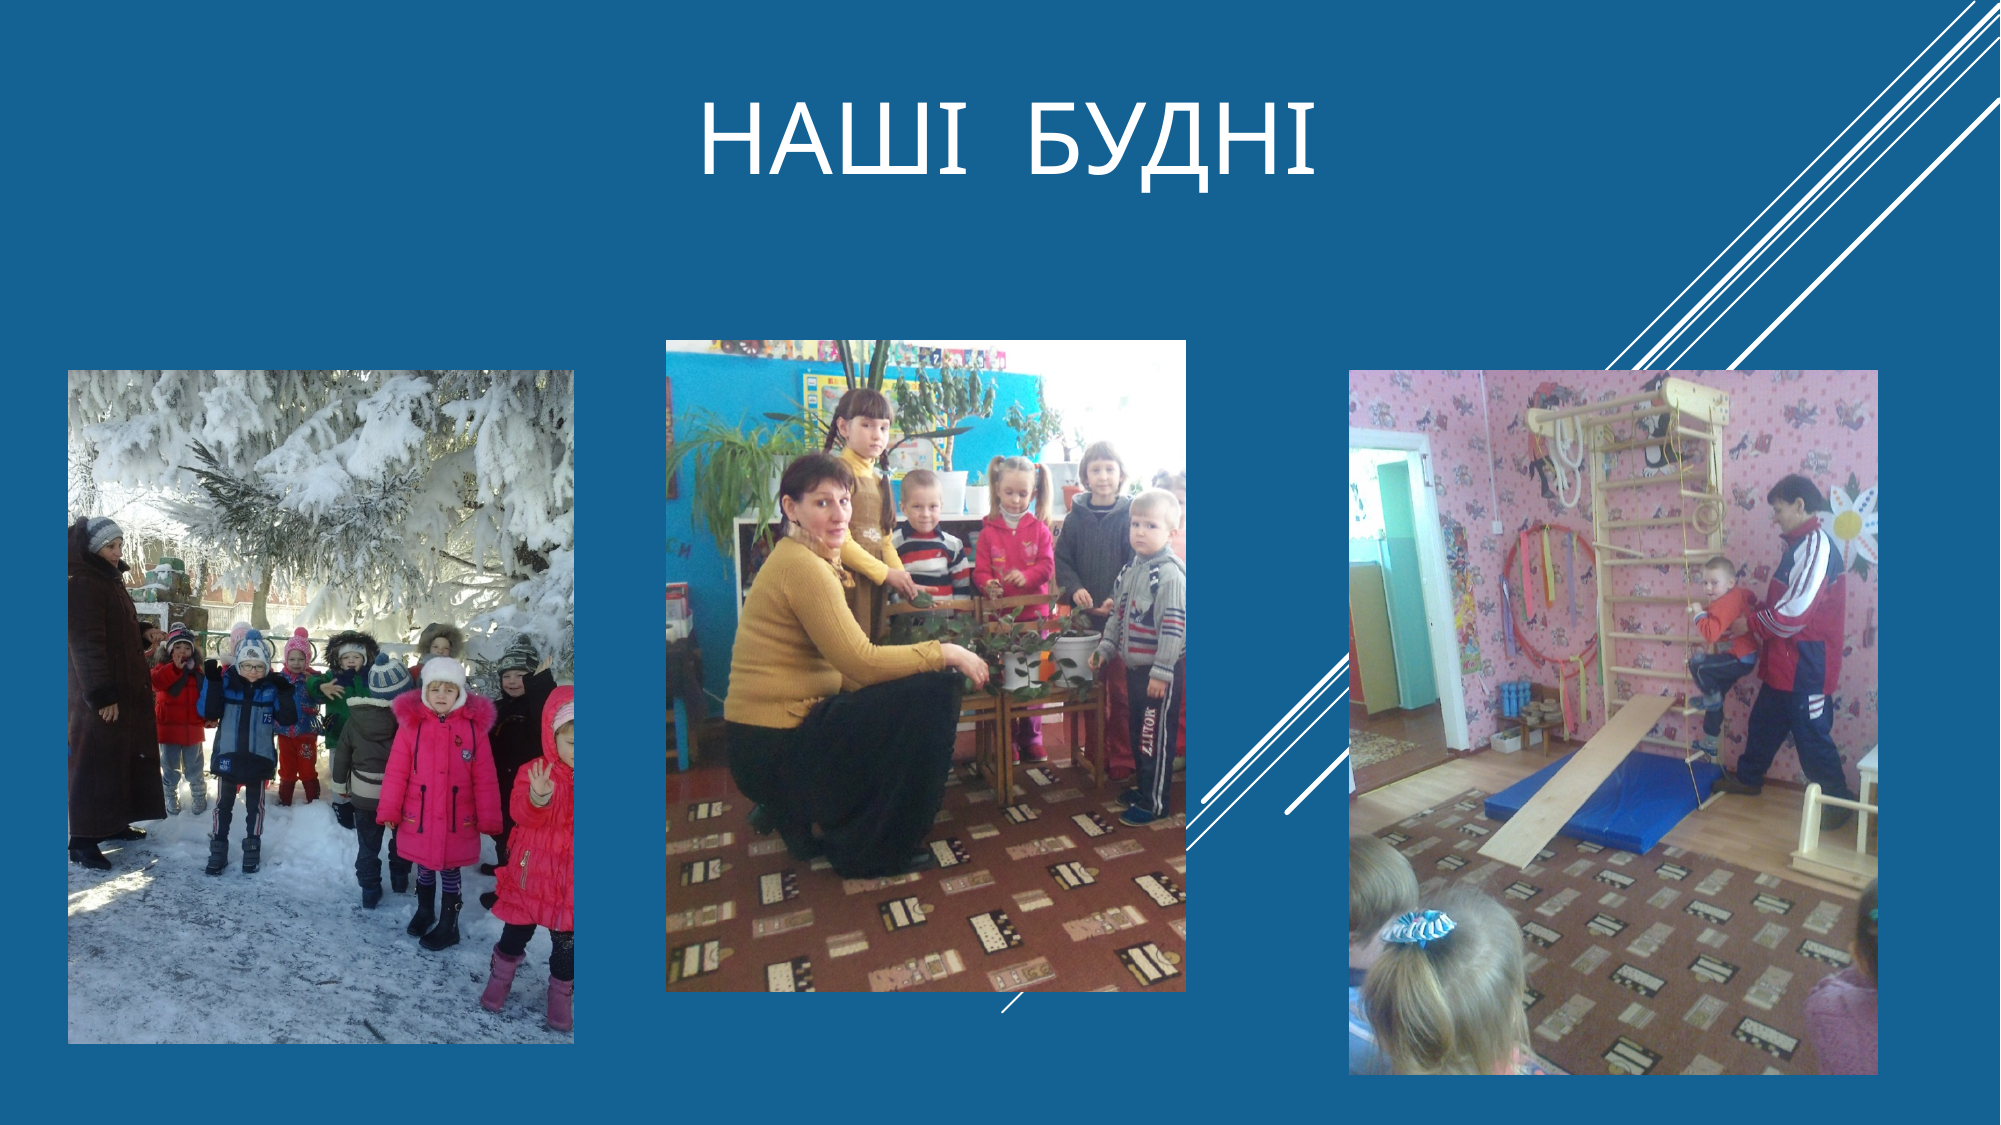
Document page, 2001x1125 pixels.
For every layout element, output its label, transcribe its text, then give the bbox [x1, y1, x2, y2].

picture [68, 370, 574, 1044]
picture [665, 340, 1186, 992]
picture [1349, 370, 1878, 1075]
title НАШІ БУДНІ [350, 21, 1664, 203]
